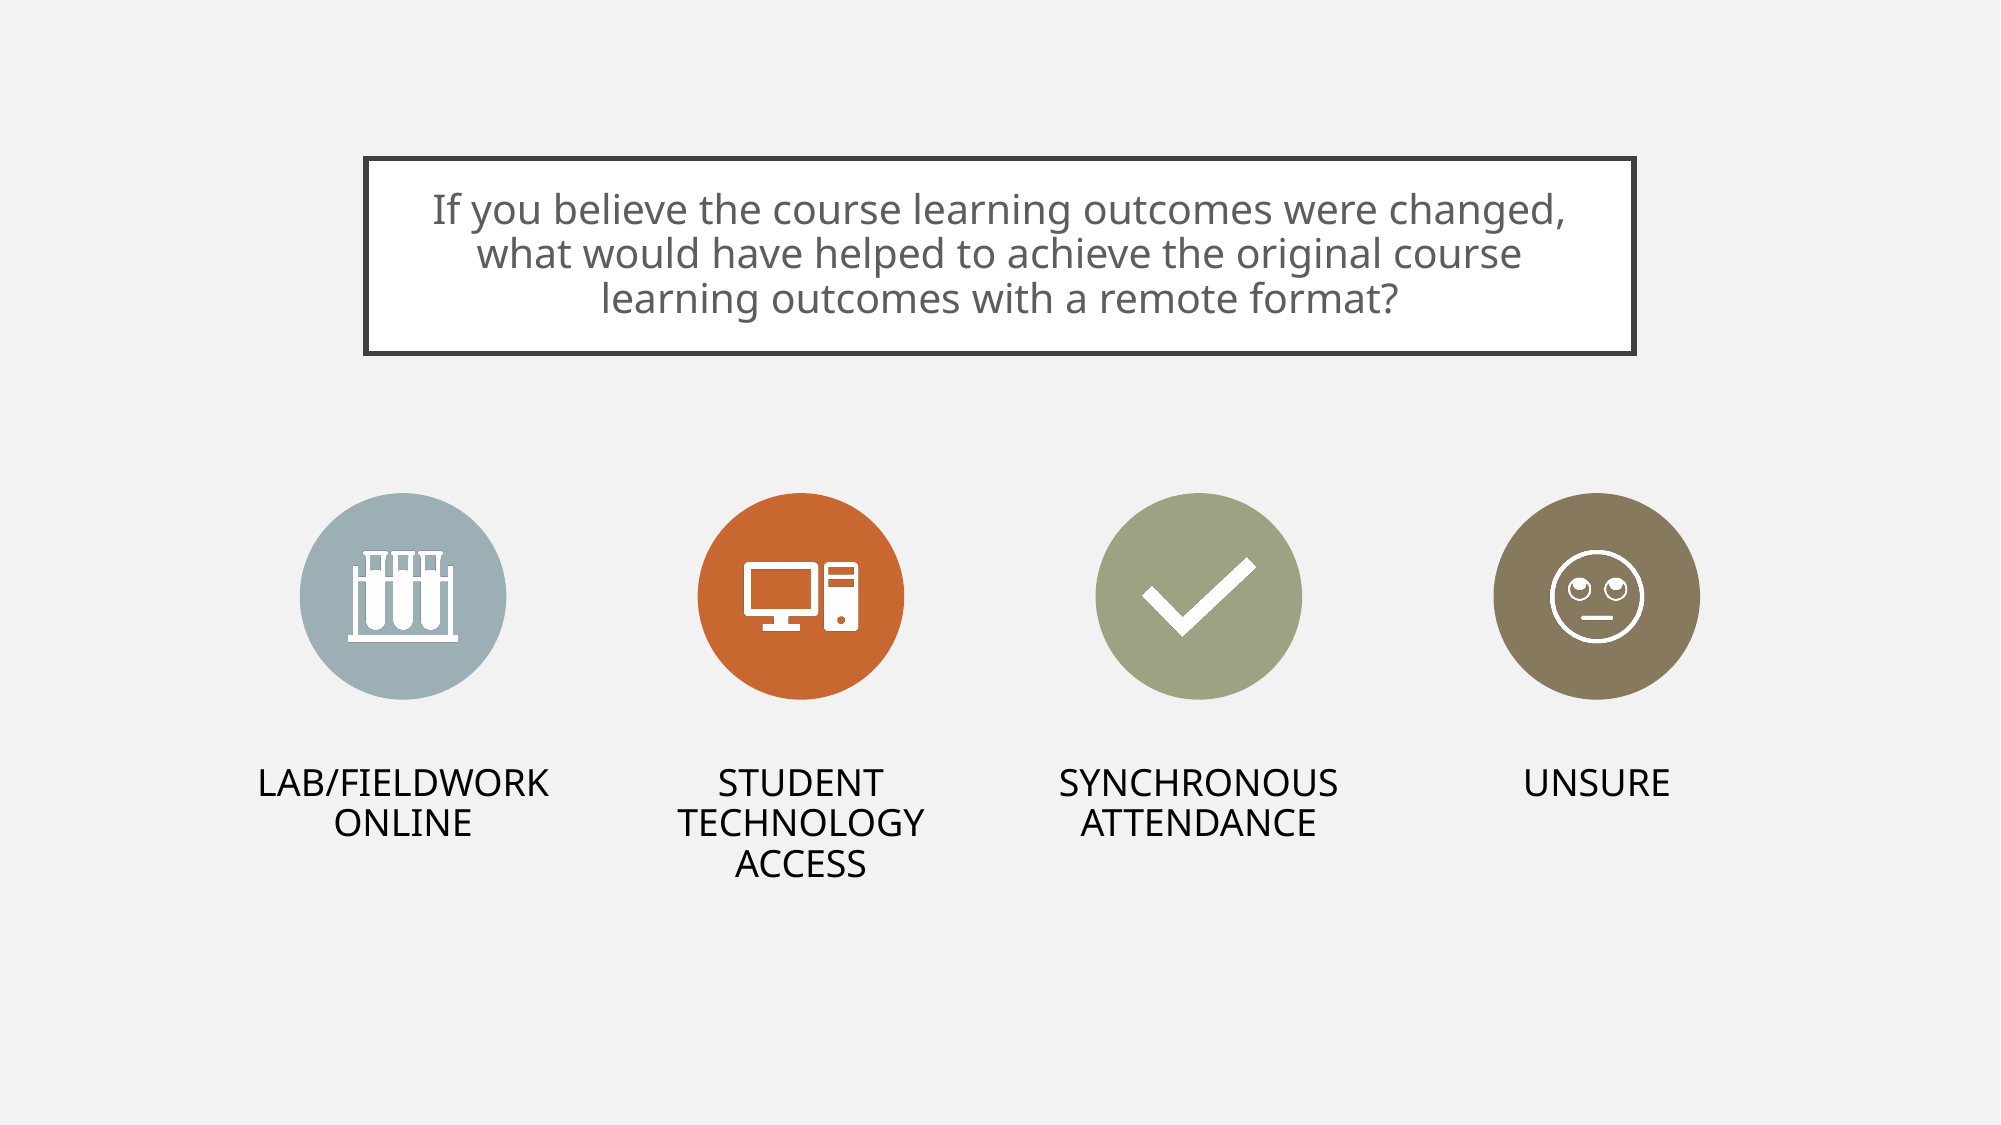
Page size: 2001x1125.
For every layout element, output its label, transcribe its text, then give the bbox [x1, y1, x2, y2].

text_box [158, 432, 1842, 943]
title If you believe the course learning outcomes were changed, what would have helped to achieve the original course learning outcomes with a remote format? [363, 156, 1637, 356]
